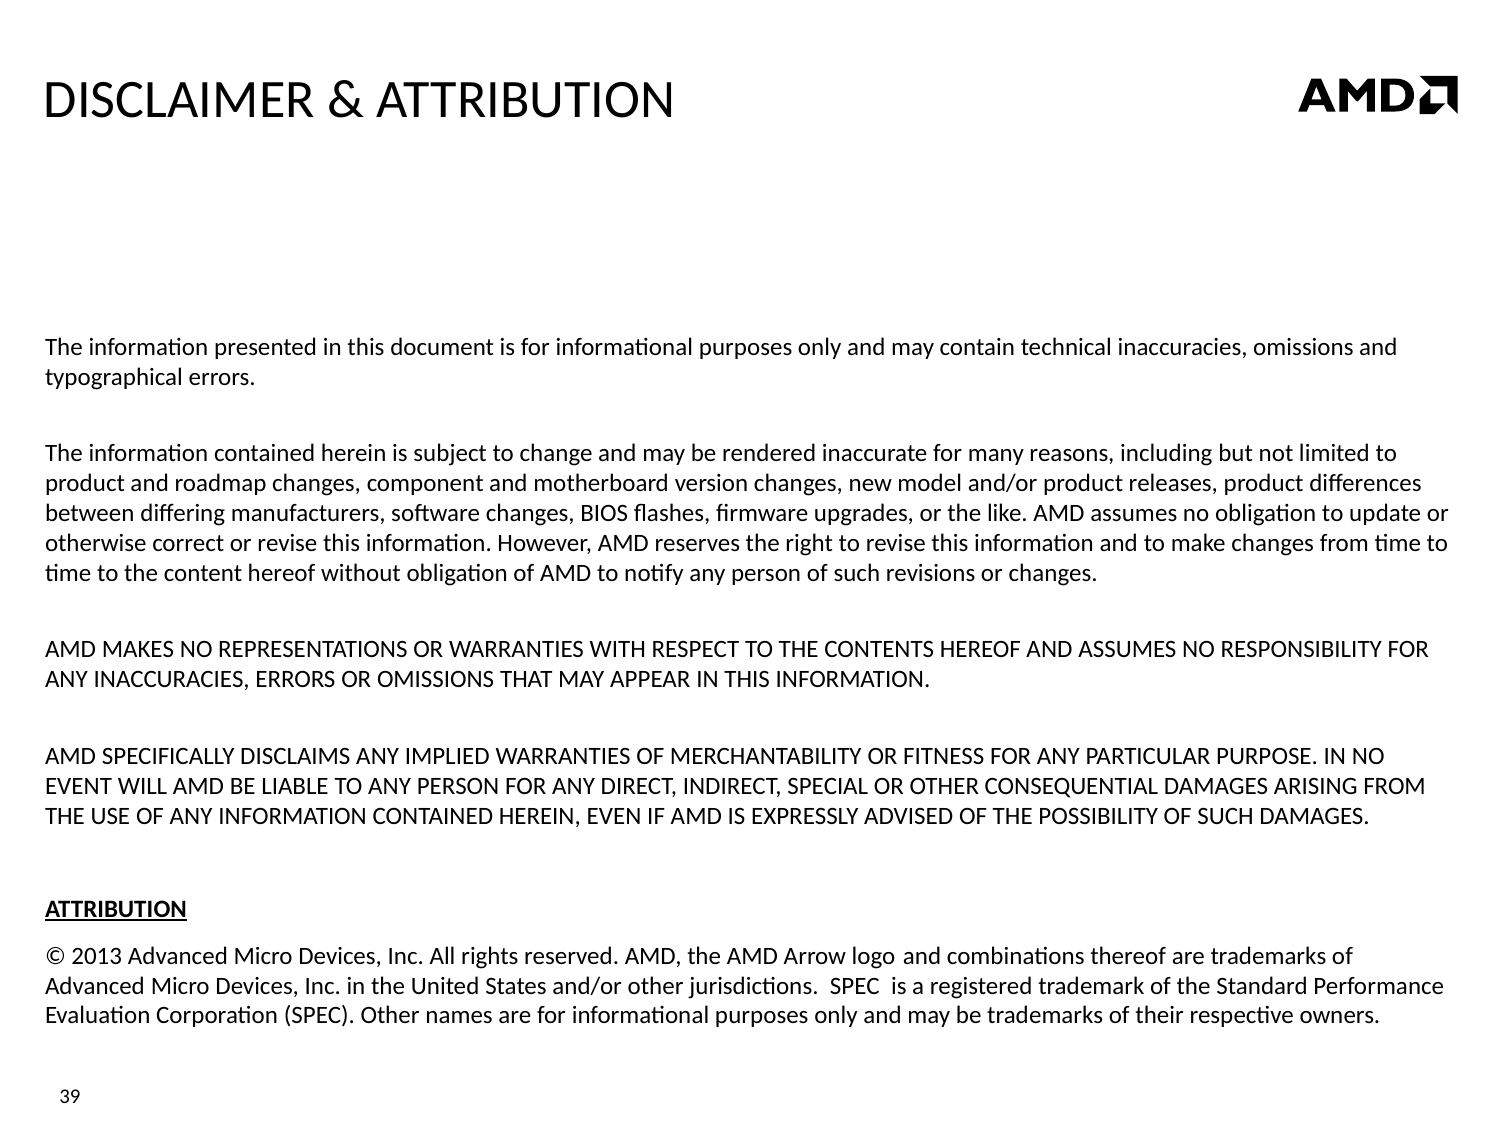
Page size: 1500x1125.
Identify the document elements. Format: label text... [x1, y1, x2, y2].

list The information presented in this document is for informational purposes only and may contain technical inaccuracies, omissions and typographical errors. The information contained herein is subject to change and may be rendered inaccurate for many reasons, including but not limited to product and roadmap changes, component and motherboard version changes, new model and/or product releases, product differences between differing manufacturers, software changes, BIOS flashes, firmware upgrades, or the like. AMD assumes no obligation to update or otherwise correct or revise this information. However, AMD reserves the right to revise this information and to make changes from time to time to the content hereof without obligation of AMD to notify any person of such revisions or changes. AMD MAKES NO REPRESENTATIONS OR WARRANTIES WITH RESPECT TO THE CONTENTS HEREOF AND ASSUMES NO RESPONSIBILITY FOR ANY INACCURACIES, ERRORS OR OMISSIONS THAT MAY APPEAR IN THIS INFORMATION. AMD SPECIFICALLY DISCLAIMS ANY IMPLIED WARRANTIES OF MERCHANTABILITY OR FITNESS FOR ANY PARTICULAR PURPOSE. IN NO EVENT WILL AMD BE LIABLE TO ANY PERSON FOR ANY DIRECT, INDIRECT, SPECIAL OR OTHER CONSEQUENTIAL DAMAGES ARISING FROM THE USE OF ANY INFORMATION CONTAINED HEREIN, EVEN IF AMD IS EXPRESSLY ADVISED OF THE POSSIBILITY OF SUCH DAMAGES. ATTRIBUTION © 2013 Advanced Micro Devices, Inc. All rights reserved. AMD, the AMD Arrow logo and combinations thereof are trademarks of Advanced Micro Devices, Inc. in the United States and/or other jurisdictions. SPEC is a registered trademark of the Standard Performance Evaluation Corporation (SPEC). Other names are for informational purposes only and may be trademarks of their respective owners. [45, 226, 1455, 1037]
title Disclaimer & Attribution [43, 50, 1304, 129]
